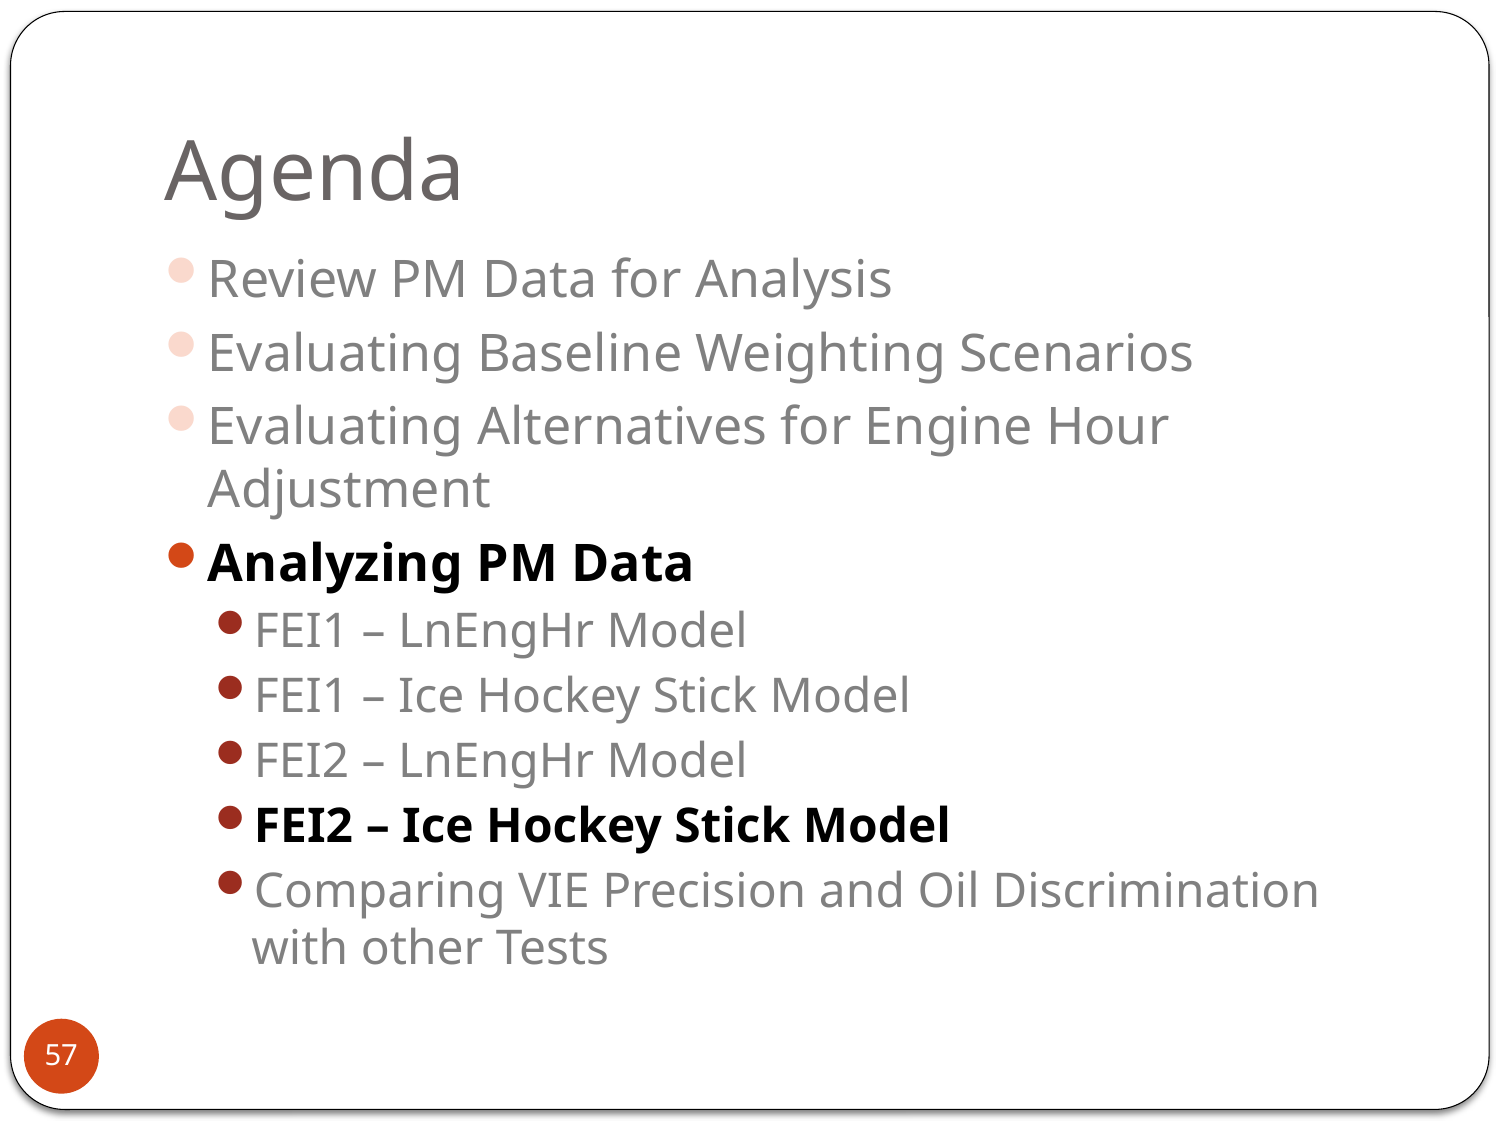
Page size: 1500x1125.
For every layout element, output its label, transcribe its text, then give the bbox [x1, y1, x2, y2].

slide_number 57 [23, 1018, 99, 1094]
title Agenda [150, 45, 1425, 233]
list Review PM Data for Analysis Evaluating Baseline Weighting Scenarios Evaluating Alternatives for Engine Hour Adjustment Analyzing PM Data FEI1 – LnEngHr Model FEI1 – Ice Hockey Stick Model FEI2 – LnEngHr Model FEI2 – Ice Hockey Stick Model Comparing VIE Precision and Oil Discrimination with other Tests [150, 237, 1425, 988]
